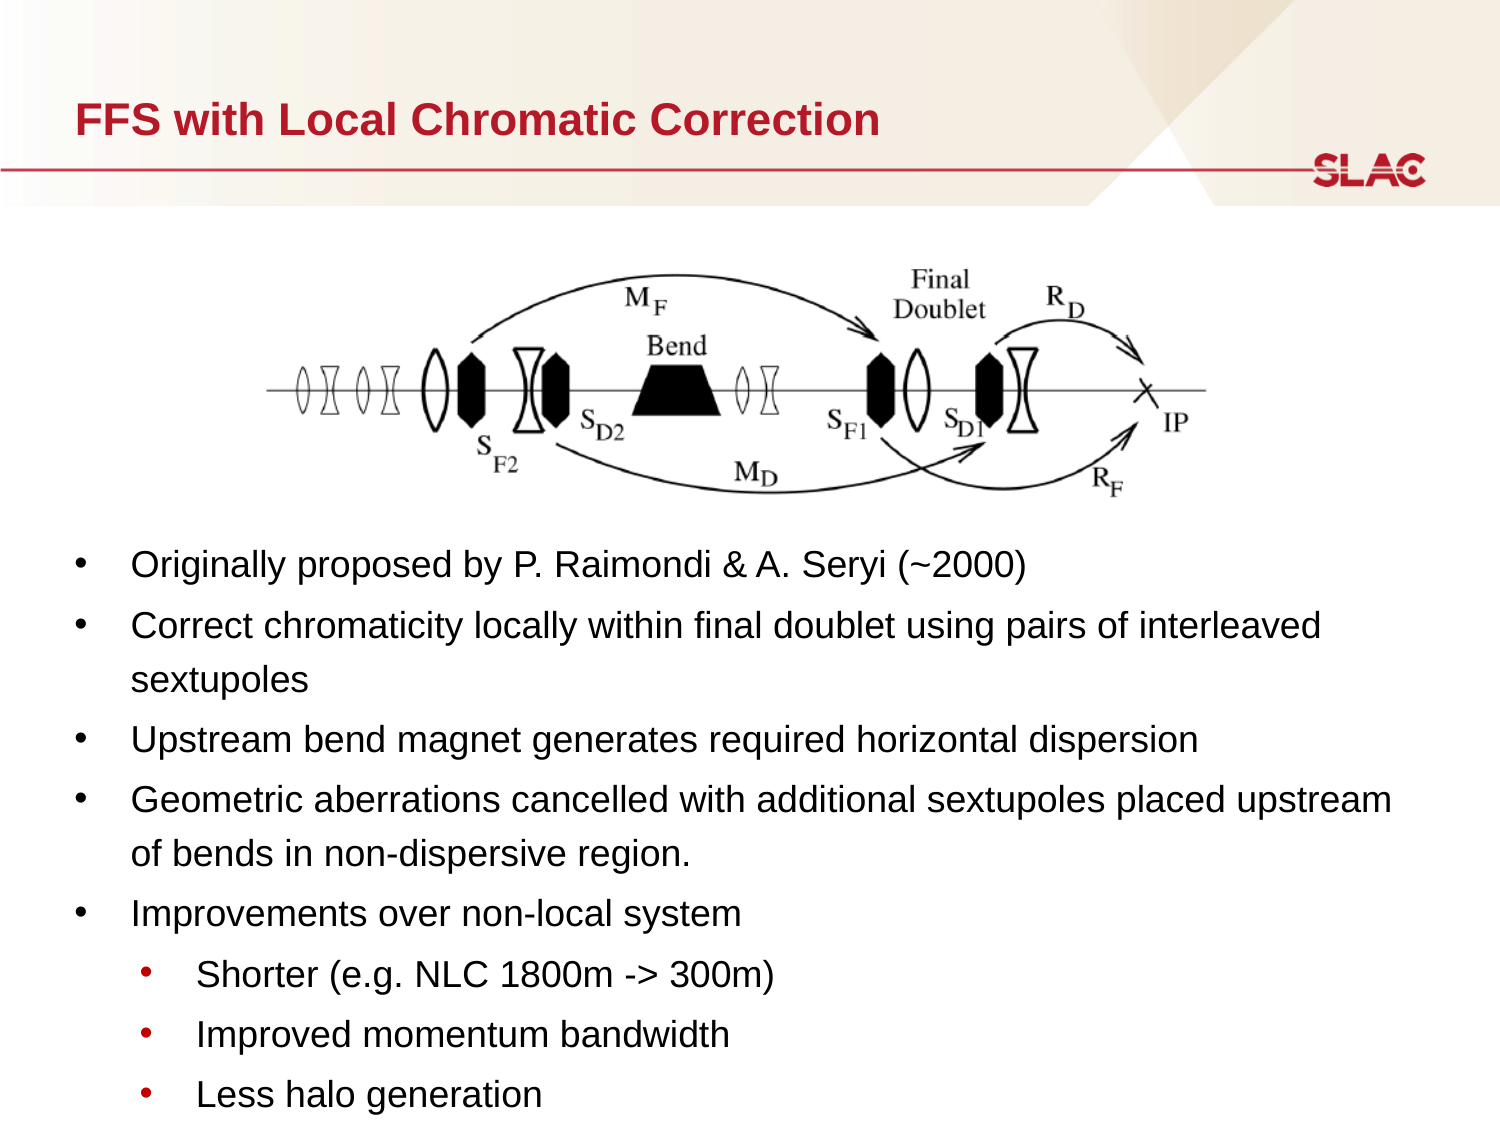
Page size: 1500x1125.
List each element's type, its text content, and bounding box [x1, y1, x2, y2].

picture [219, 219, 1236, 527]
title FFS with Local Chromatic Correction [74, 0, 1405, 146]
picture [0, 0, 1500, 206]
list Originally proposed by P. Raimondi & A. Seryi (~2000) Correct chromaticity locally within final doublet using pairs of interleaved sextupoles Upstream bend magnet generates required horizontal dispersion Geometric aberrations cancelled with additional sextupoles placed upstream of bends in non-dispersive region. Improvements over non-local system Shorter (e.g. NLC 1800m -> 300m) Improved momentum bandwidth Less halo generation [73, 530, 1405, 952]
